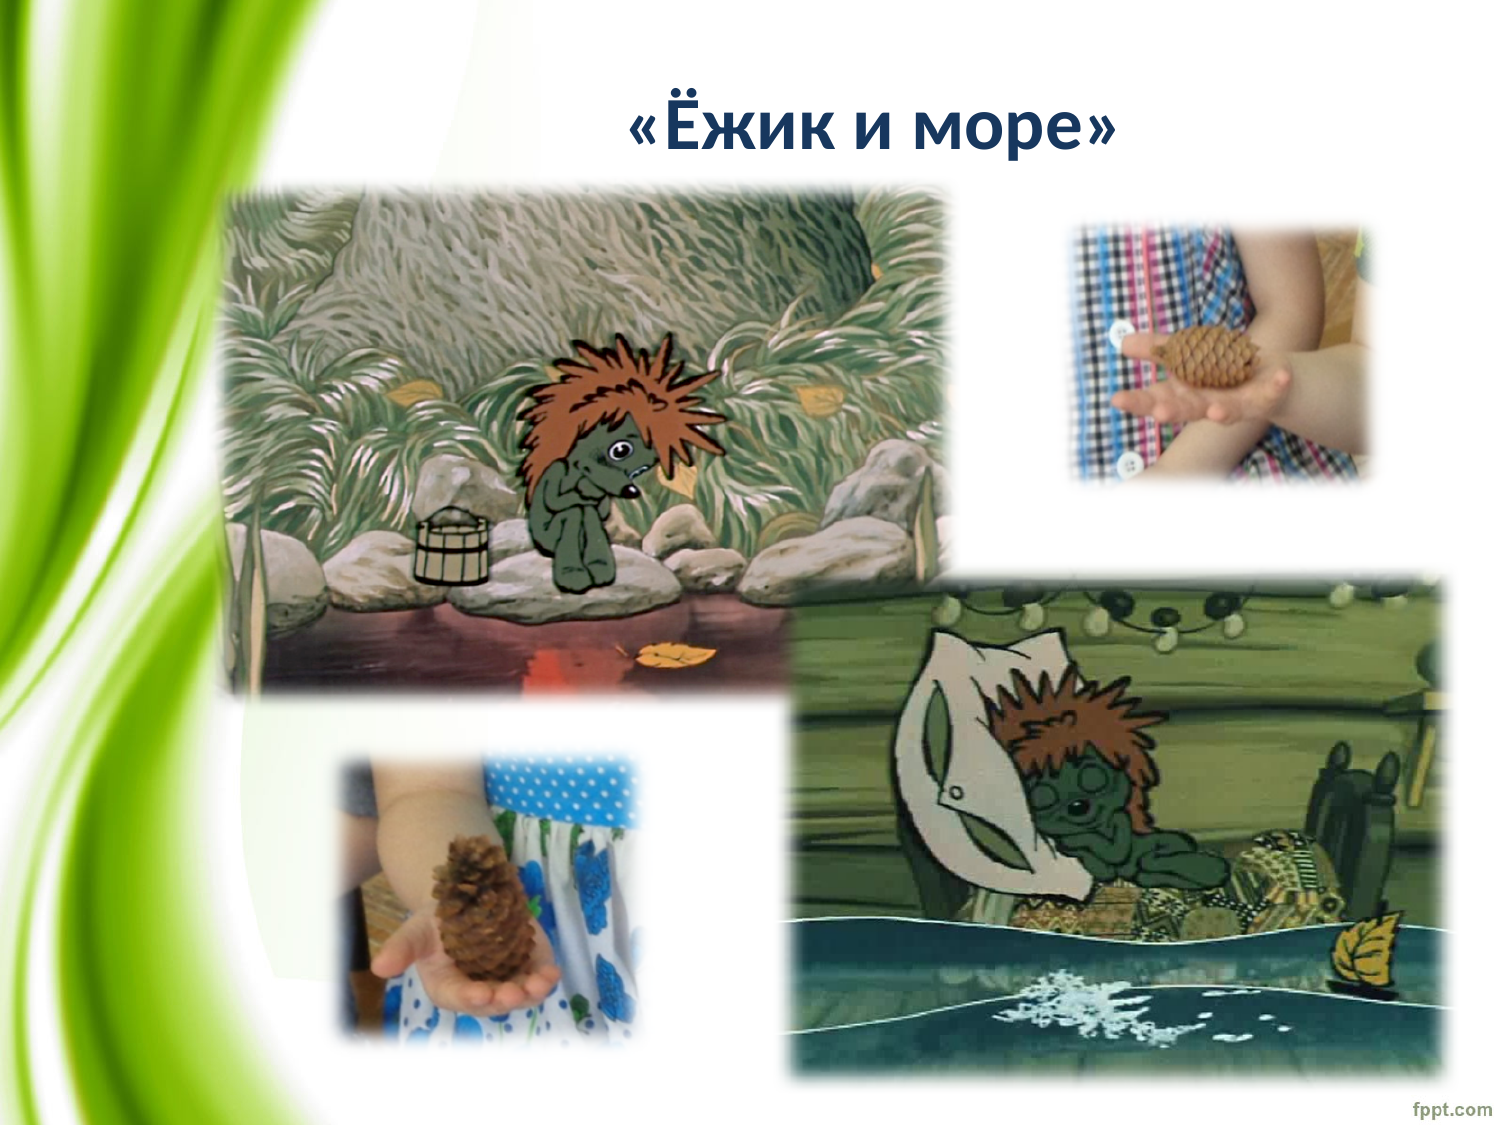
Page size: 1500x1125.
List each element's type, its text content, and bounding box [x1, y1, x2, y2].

picture [0, 0, 1500, 1125]
title «Ёжик и море» [265, 42, 1483, 197]
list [206, 175, 962, 713]
